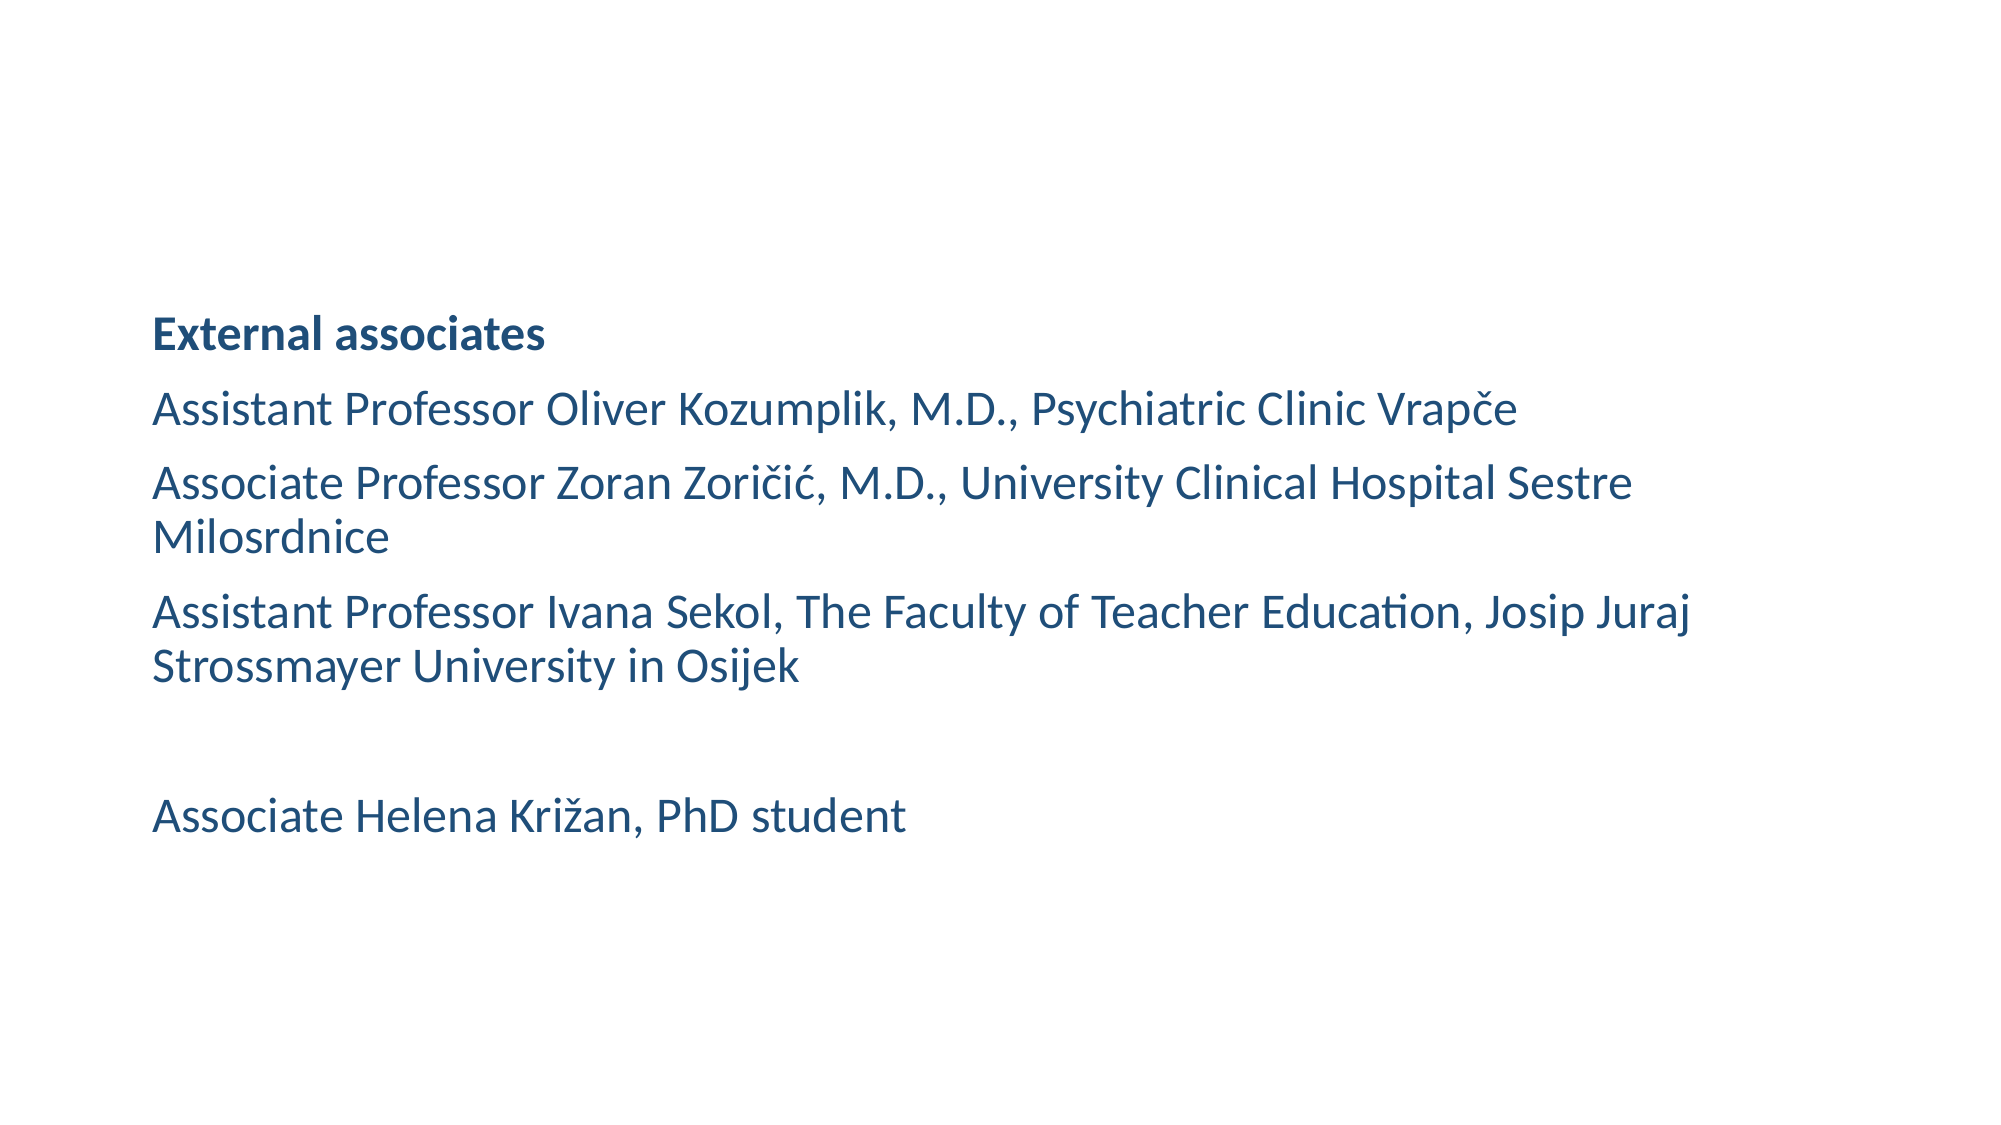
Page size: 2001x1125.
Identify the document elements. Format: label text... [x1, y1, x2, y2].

list External associates Assistant Professor Oliver Kozumplik, M.D., Psychiatric Clinic Vrapče Associate Professor Zoran Zoričić, M.D., University Clinical Hospital Sestre Milosrdnice Assistant Professor Ivana Sekol, The Faculty of Teacher Education, Josip Juraj Strossmayer University in Osijek Associate Helena Križan, PhD student [137, 299, 1863, 1014]
